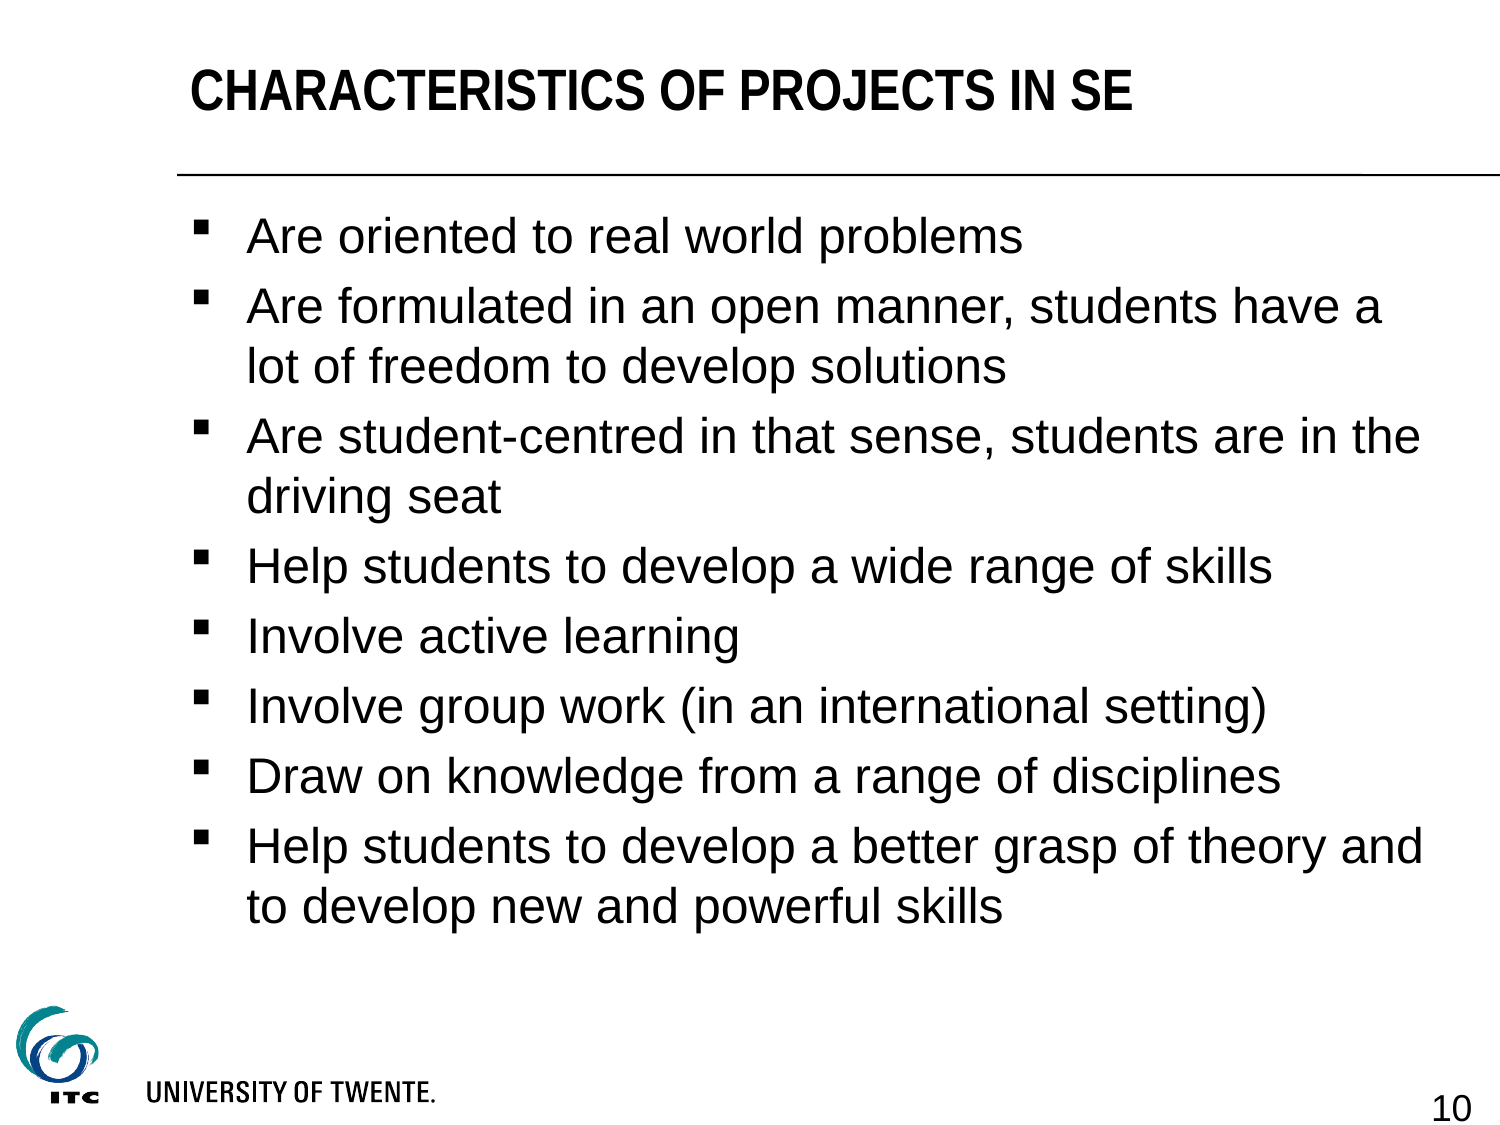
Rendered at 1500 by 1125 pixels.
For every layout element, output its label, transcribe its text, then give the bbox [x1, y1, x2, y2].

slide_number 10 [1404, 1075, 1488, 1125]
list Are oriented to real world problems Are formulated in an open manner, students have a lot of freedom to develop solutions Are student-centred in that sense, students are in the driving seat Help students to develop a wide range of skills Involve active learning Involve group work (in an international setting) Draw on knowledge from a range of disciplines Help students to develop a better grasp of theory and to develop new and powerful skills [174, 196, 1451, 1048]
picture [15, 1005, 99, 1104]
title characteristics of projects in SE [174, 15, 1451, 159]
